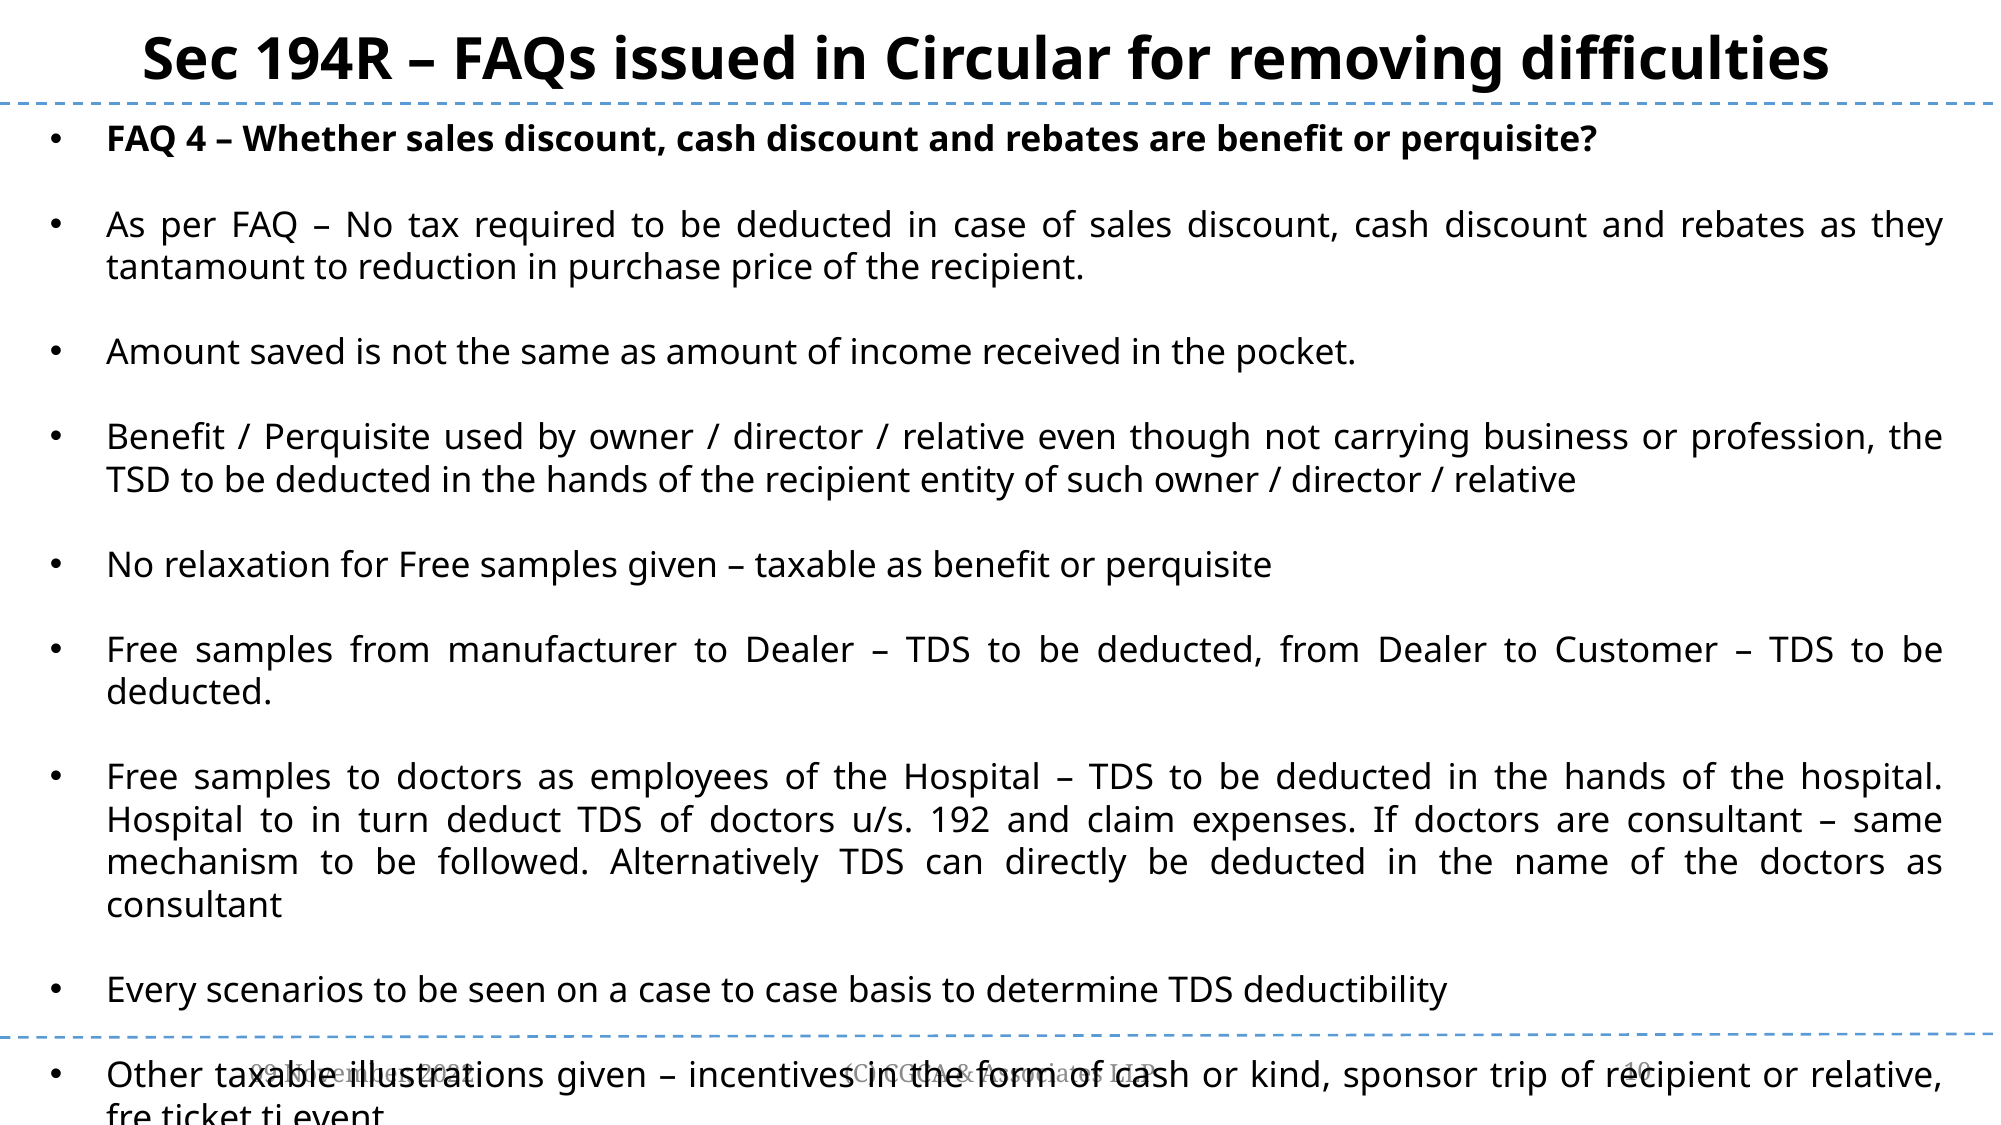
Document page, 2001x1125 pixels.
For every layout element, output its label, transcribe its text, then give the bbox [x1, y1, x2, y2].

text_box FAQ 4 – Whether sales discount, cash discount and rebates are benefit or perquisite? As per FAQ – No tax required to be deducted in case of sales discount, cash discount and rebates as they tantamount to reduction in purchase price of the recipient. Amount saved is not the same as amount of income received in the pocket. Benefit / Perquisite used by owner / director / relative even though not carrying business or profession, the TSD to be deducted in the hands of the recipient entity of such owner / director / relative No relaxation for Free samples given – taxable as benefit or perquisite Free samples from manufacturer to Dealer – TDS to be deducted, from Dealer to Customer – TDS to be deducted. Free samples to doctors as employees of the Hospital – TDS to be deducted in the hands of the hospital. Hospital to in turn deduct TDS of doctors u/s. 192 and claim expenses. If doctors are consultant – same mechanism to be followed. Alternatively TDS can directly be deducted in the name of the doctors as consultant Every scenarios to be seen on a case to case basis to determine TDS deductibility Other taxable illustrations given – incentives in the form of cash or kind, sponsor trip of recipient or relative, fre ticket ti event [35, 109, 1960, 1033]
text_box Sec 194R – FAQs issued in Circular for removing difficulties [35, 13, 1939, 99]
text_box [0, 1033, 2000, 1038]
text_box FAQ 4 – Whether sales discount, cash discount and rebates are benefit or perquisite? As per FAQ – No tax required to be deducted in case of sales discount, cash discount and rebates as they tantamount to reduction in purchase price of the recipient. Amount saved is not the same as amount of income received in the pocket. Benefit / Perquisite used by owner / director / relative even though not carrying business or profession, the TSD to be deducted in the hands of the recipient entity of such owner / director / relative No relaxation for Free samples given – taxable as benefit or perquisite Free samples from manufacturer to Dealer – TDS to be deducted, from Dealer to Customer – TDS to be deducted. Free samples to doctors as employees of the Hospital – TDS to be deducted in the hands of the hospital. Hospital to in turn deduct TDS of doctors u/s. 192 and claim expenses. If doctors are consultant – same mechanism to be followed. Alternatively TDS can directly be deducted in the name of the doctors as consultant Every scenarios to be seen on a case to case basis to determine TDS deductibility Other taxable illustrations given – incentives in the form of cash or kind, sponsor trip of recipient or relative, fre ticket ti event [35, 1038, 1960, 1125]
